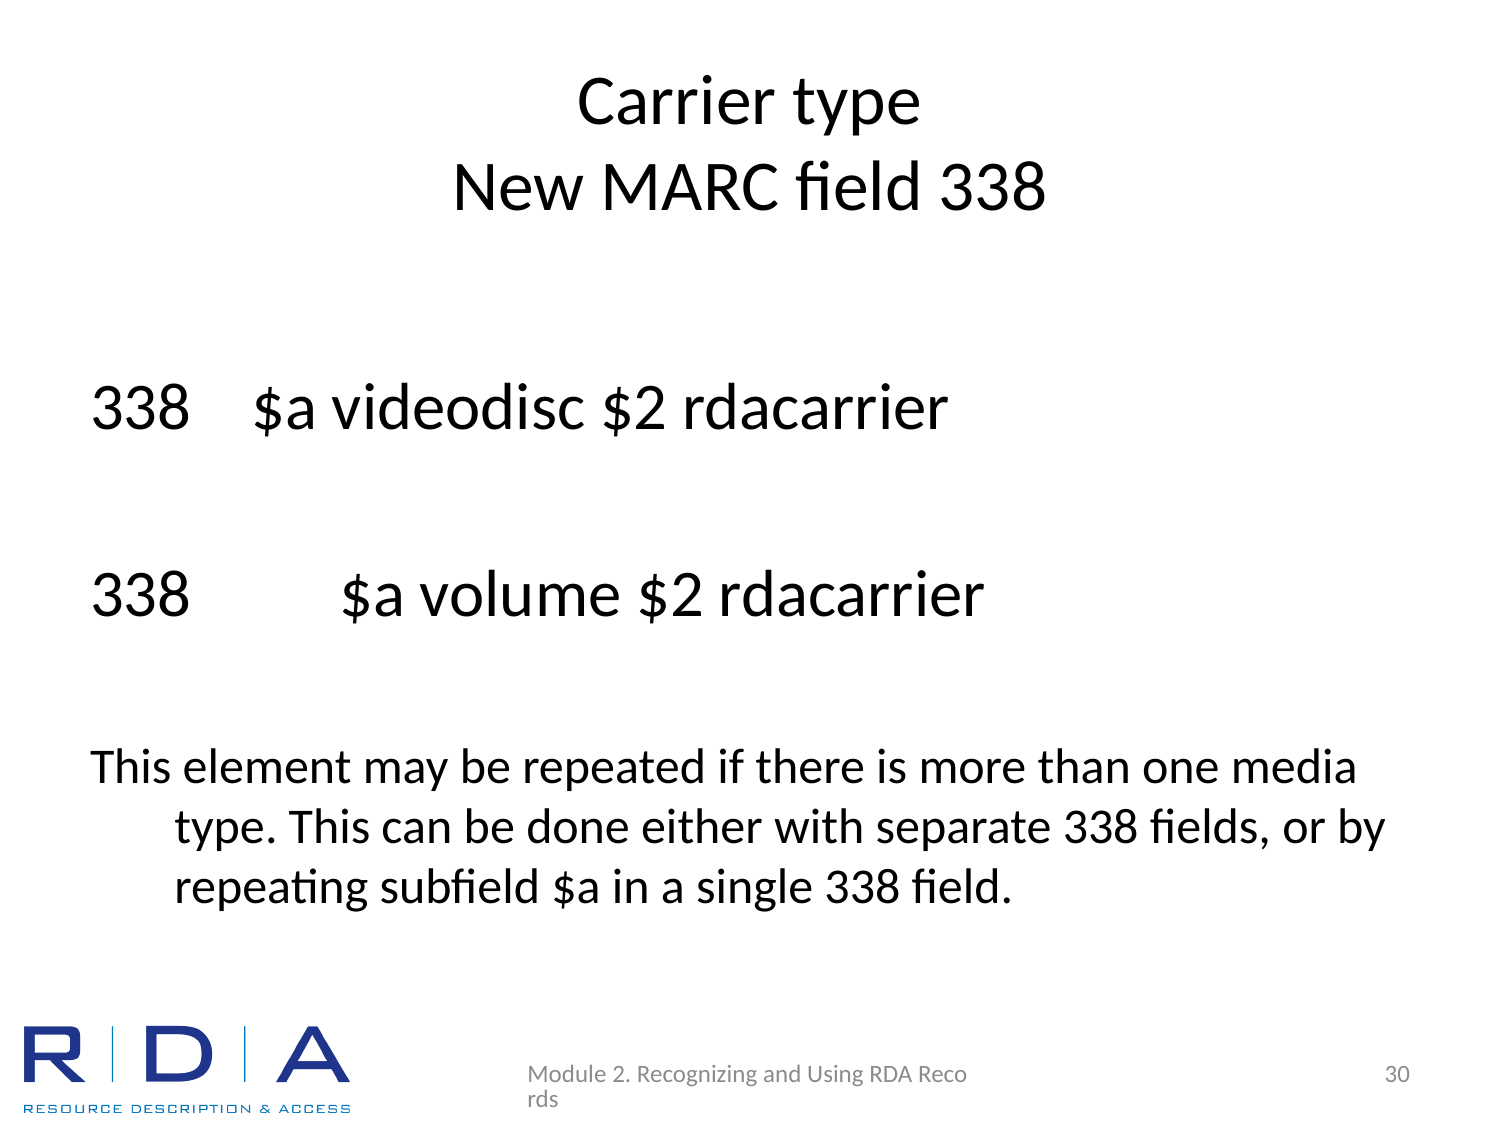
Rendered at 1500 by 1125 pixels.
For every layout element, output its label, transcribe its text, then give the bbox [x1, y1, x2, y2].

list $a videodisc $2 rdacarrier 338 $a volume $2 rdacarrier This element may be repeated if there is more than one media type. This can be done either with separate 338 fields, or by repeating subfield $a in a single 338 field. [75, 262, 1425, 1005]
slide_number 30 [1074, 1042, 1425, 1103]
title Carrier type New MARC field 338 [75, 45, 1425, 233]
picture [24, 1022, 350, 1113]
footer Module 2. Recognizing and Using RDA Records [512, 1042, 988, 1103]
